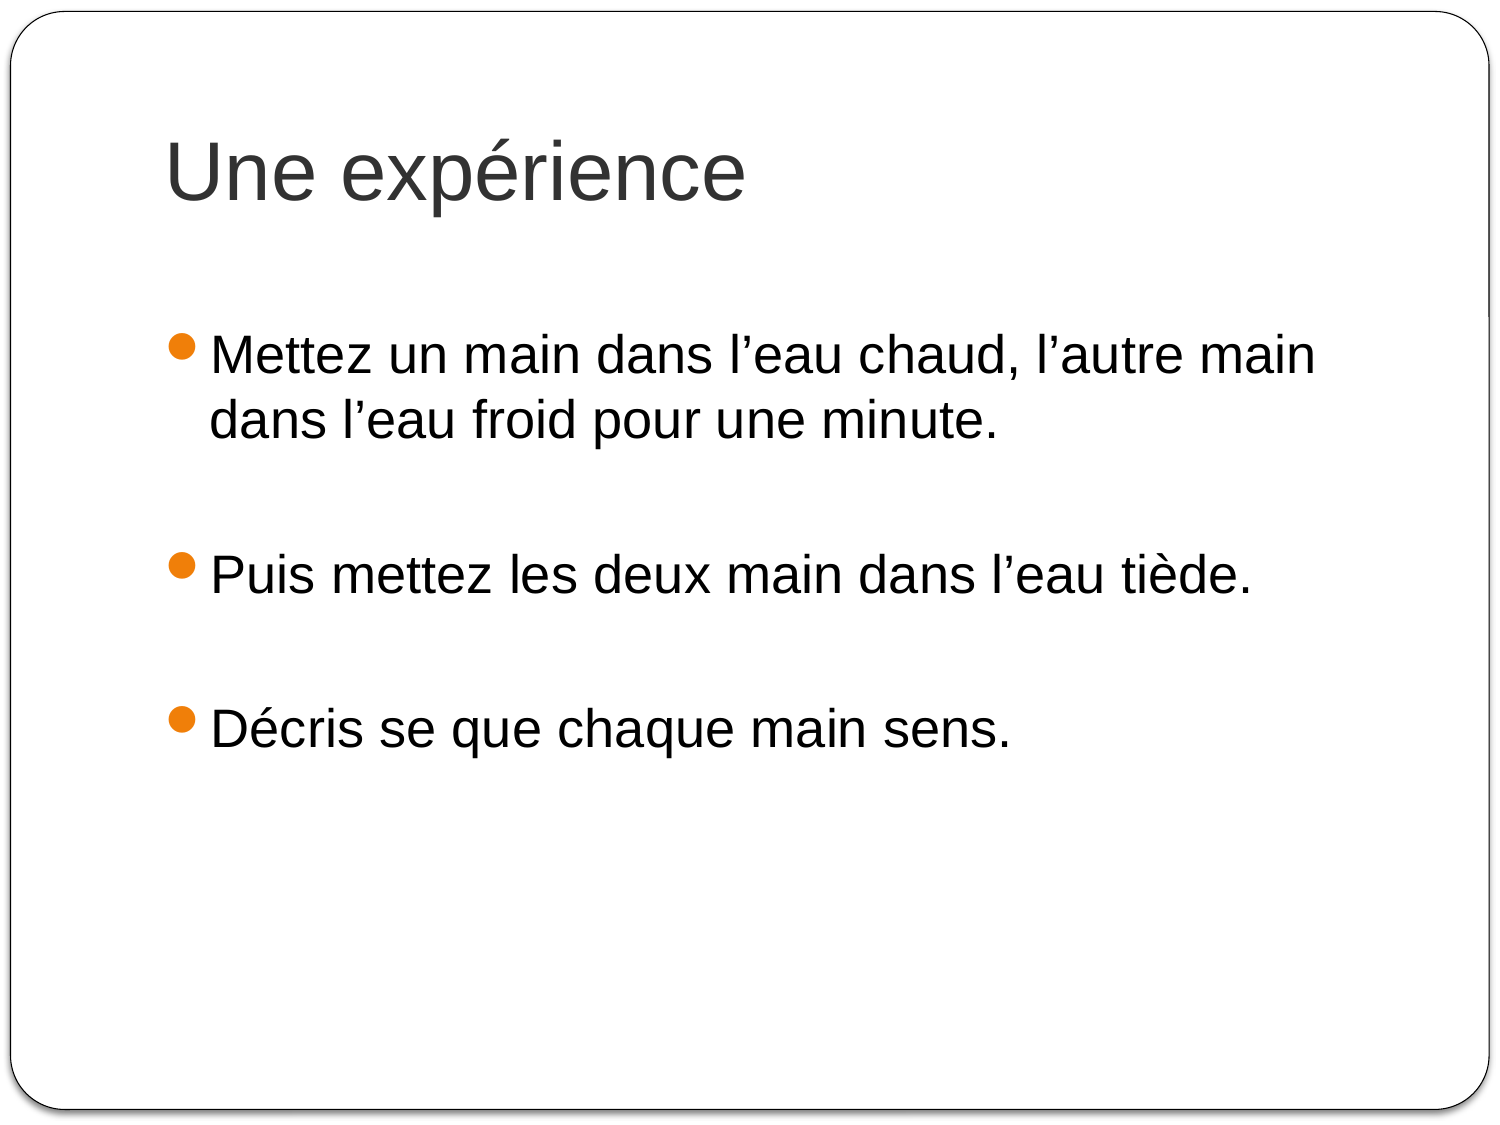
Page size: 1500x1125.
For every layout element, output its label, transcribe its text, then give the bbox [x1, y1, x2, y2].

list Mettez un main dans l’eau chaud, l’autre main dans l’eau froid pour une minute. Puis mettez les deux main dans l’eau tiède. Décris se que chaque main sens. [150, 312, 1425, 988]
title Une expérience [150, 45, 1425, 233]
